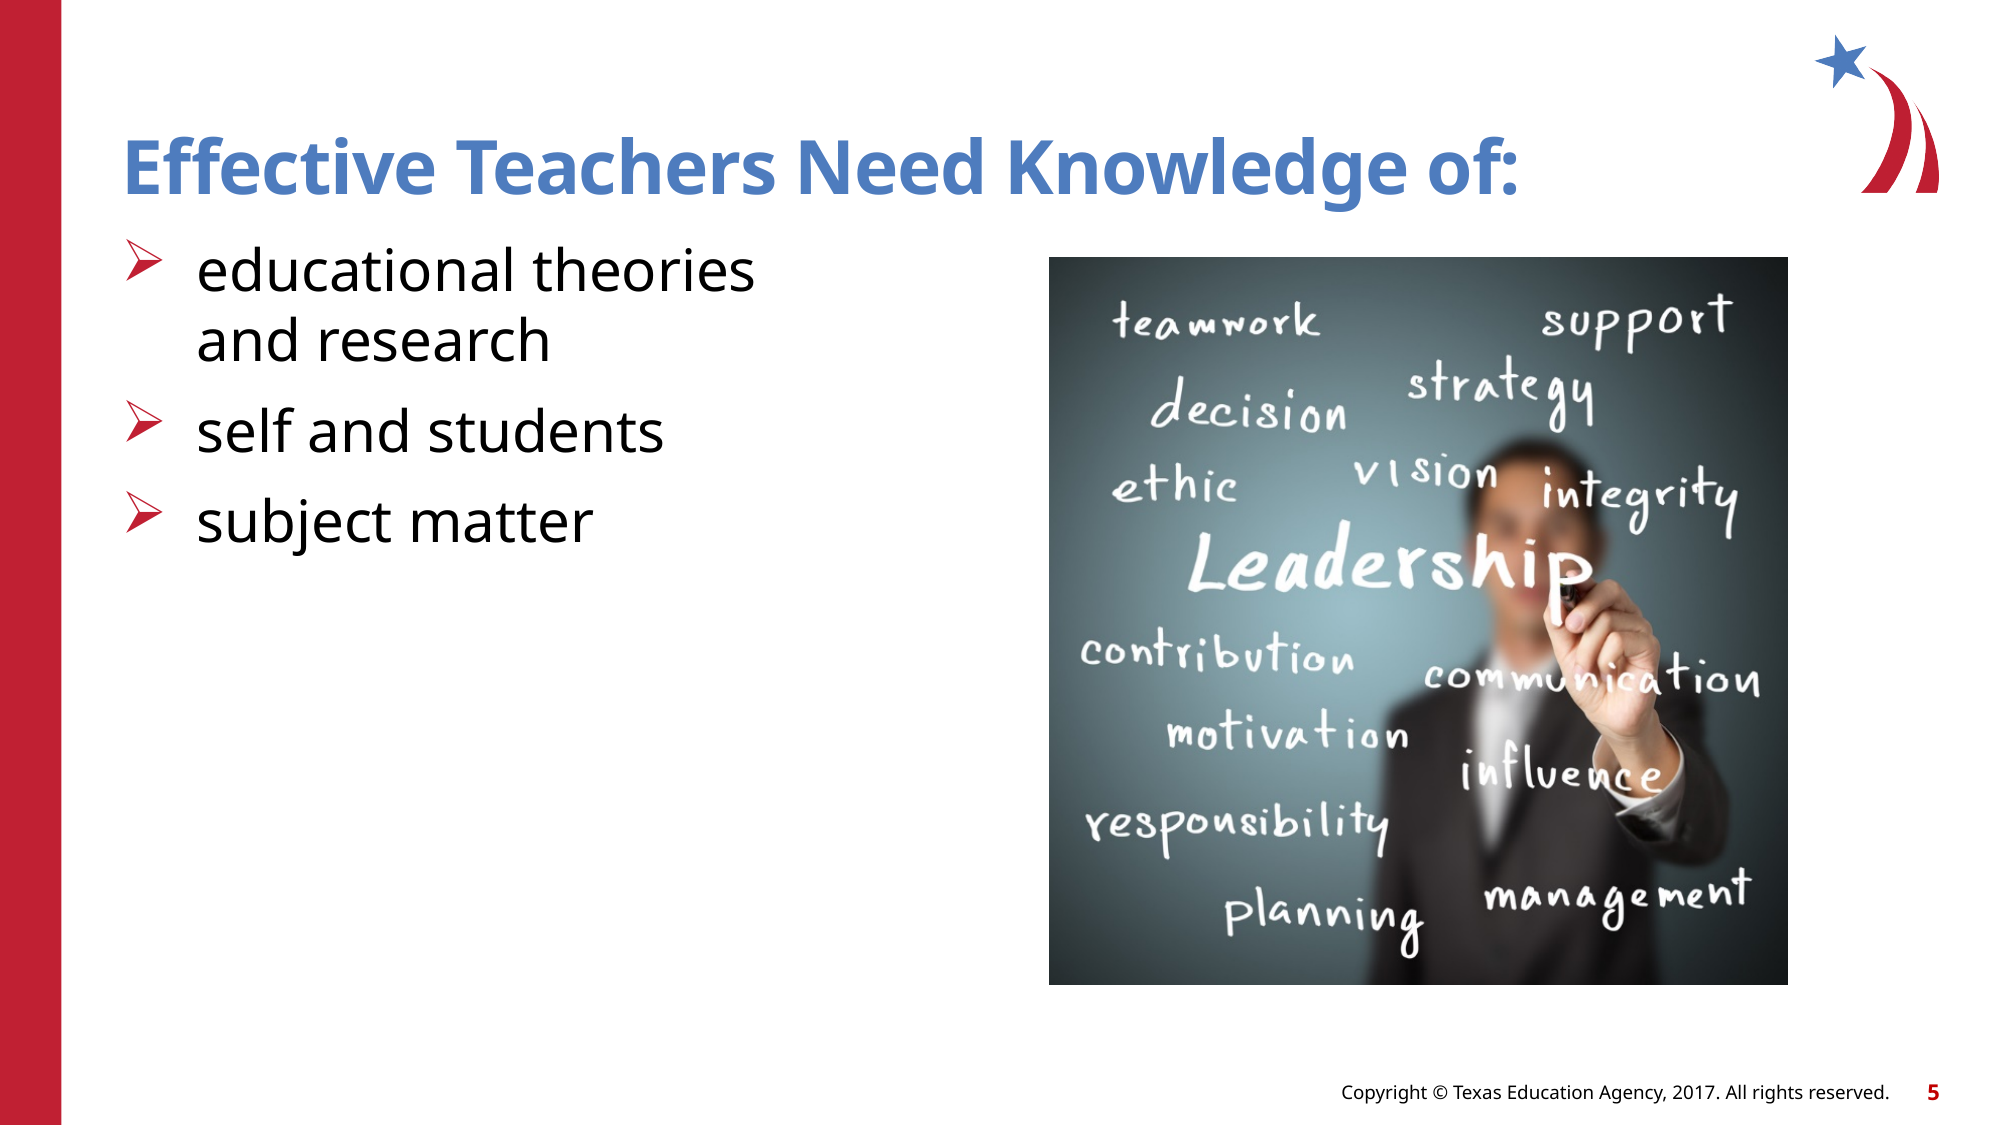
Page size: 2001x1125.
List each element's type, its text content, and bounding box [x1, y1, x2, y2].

picture [1814, 34, 1939, 193]
list educational theories and research self and students subject matter [121, 233, 859, 1010]
title Effective Teachers Need Knowledge of: [121, 66, 1772, 211]
picture [1049, 257, 1788, 986]
